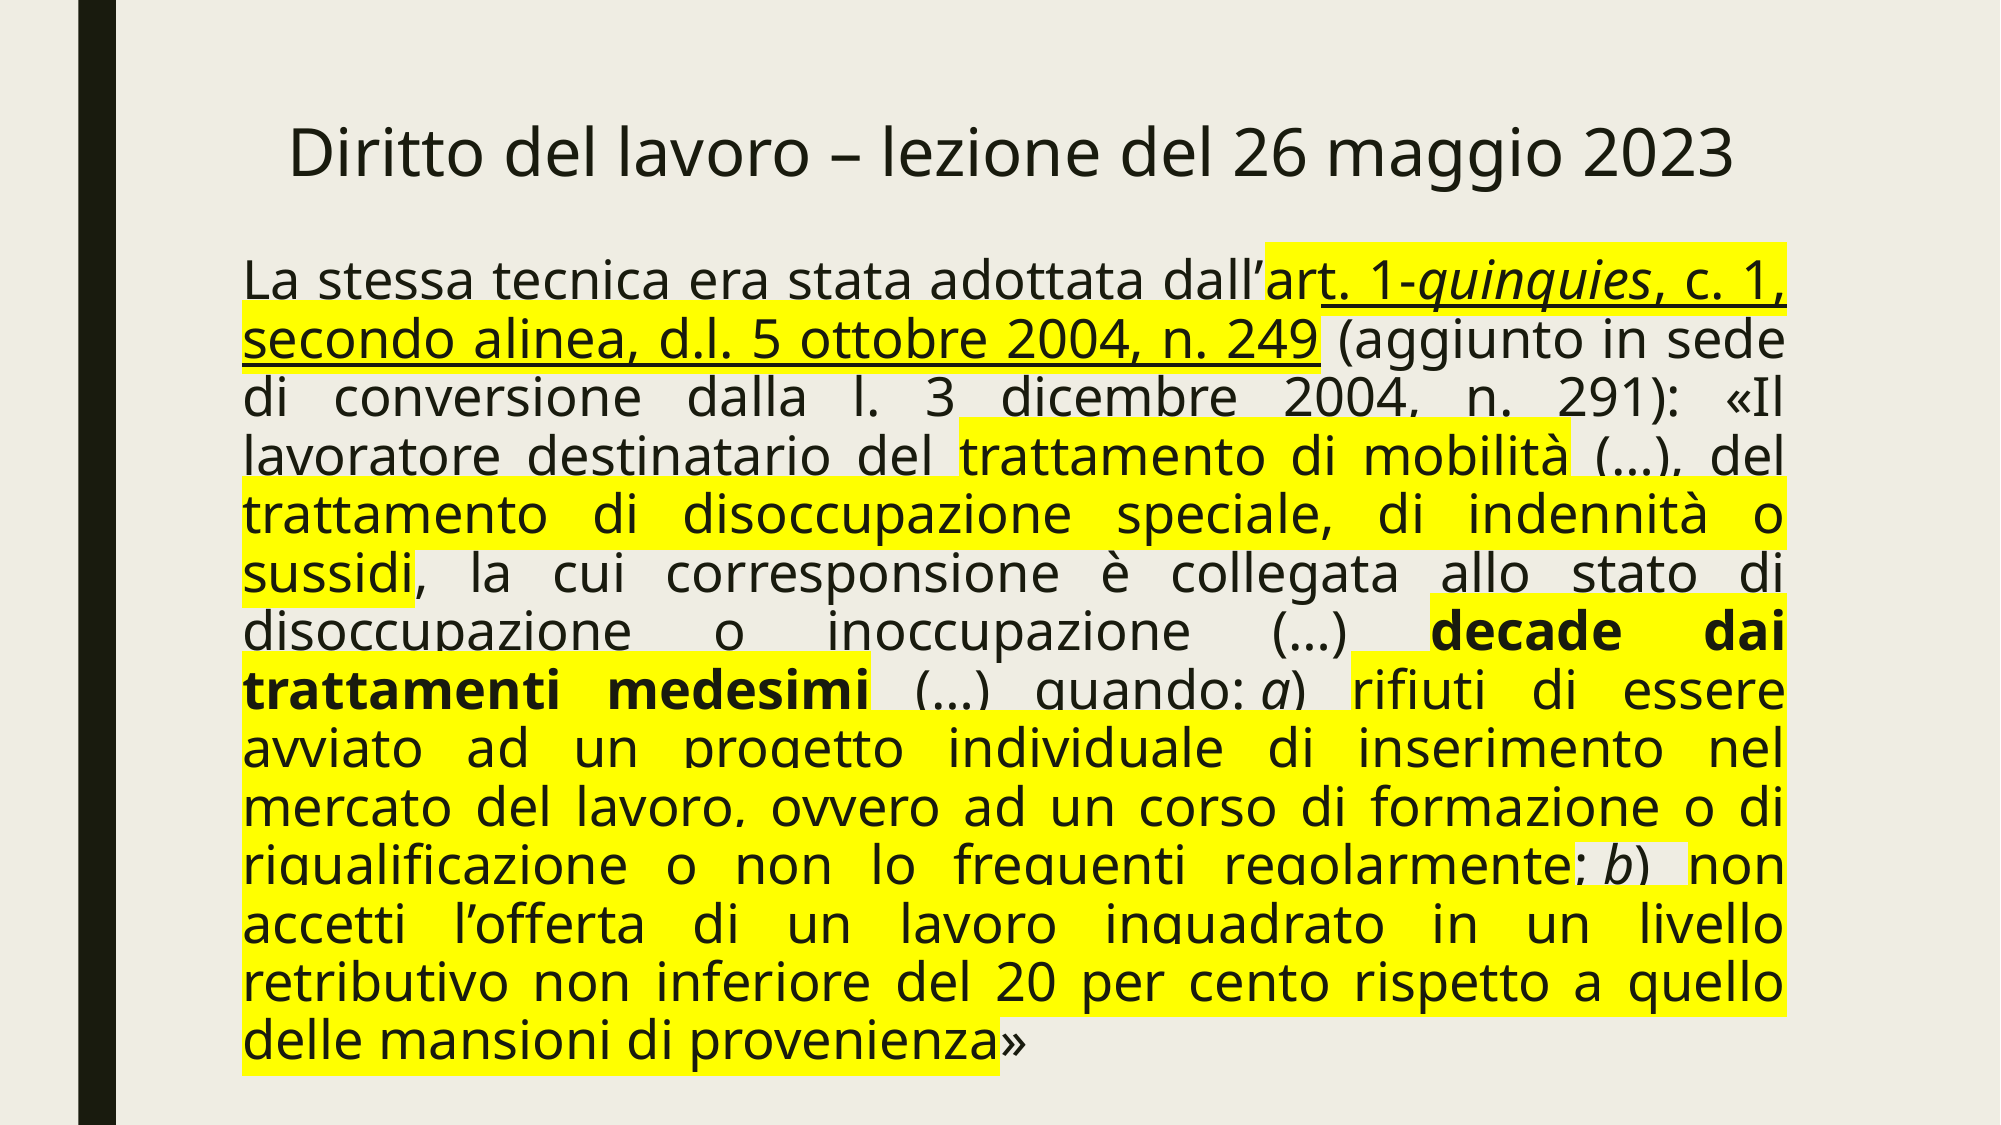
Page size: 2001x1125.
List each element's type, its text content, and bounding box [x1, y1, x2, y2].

list La stessa tecnica era stata adottata dall’art. 1-quinquies, c. 1, secondo alinea, d.l. 5 ottobre 2004, n. 249 (aggiunto in sede di conversione dalla l. 3 dicembre 2004, n. 291): «Il lavoratore destinatario del trattamento di mobilità (…), del trattamento di disoccupazione speciale, di indennità o sussidi, la cui corresponsione è collegata allo stato di disoccupazione o inoccupazione (…) decade dai trattamenti medesimi (…) quando: a) rifiuti di essere avviato ad un progetto individuale di inserimento nel mercato del lavoro, ovvero ad un corso di formazione o di riqualificazione o non lo frequenti regolarmente; b) non accetti l’offerta di un lavoro inquadrato in un livello retributivo non inferiore del 20 per cento rispetto a quello delle mansioni di provenienza» [227, 245, 1803, 1013]
title Diritto del lavoro – lezione del 26 maggio 2023 [225, 112, 1800, 246]
